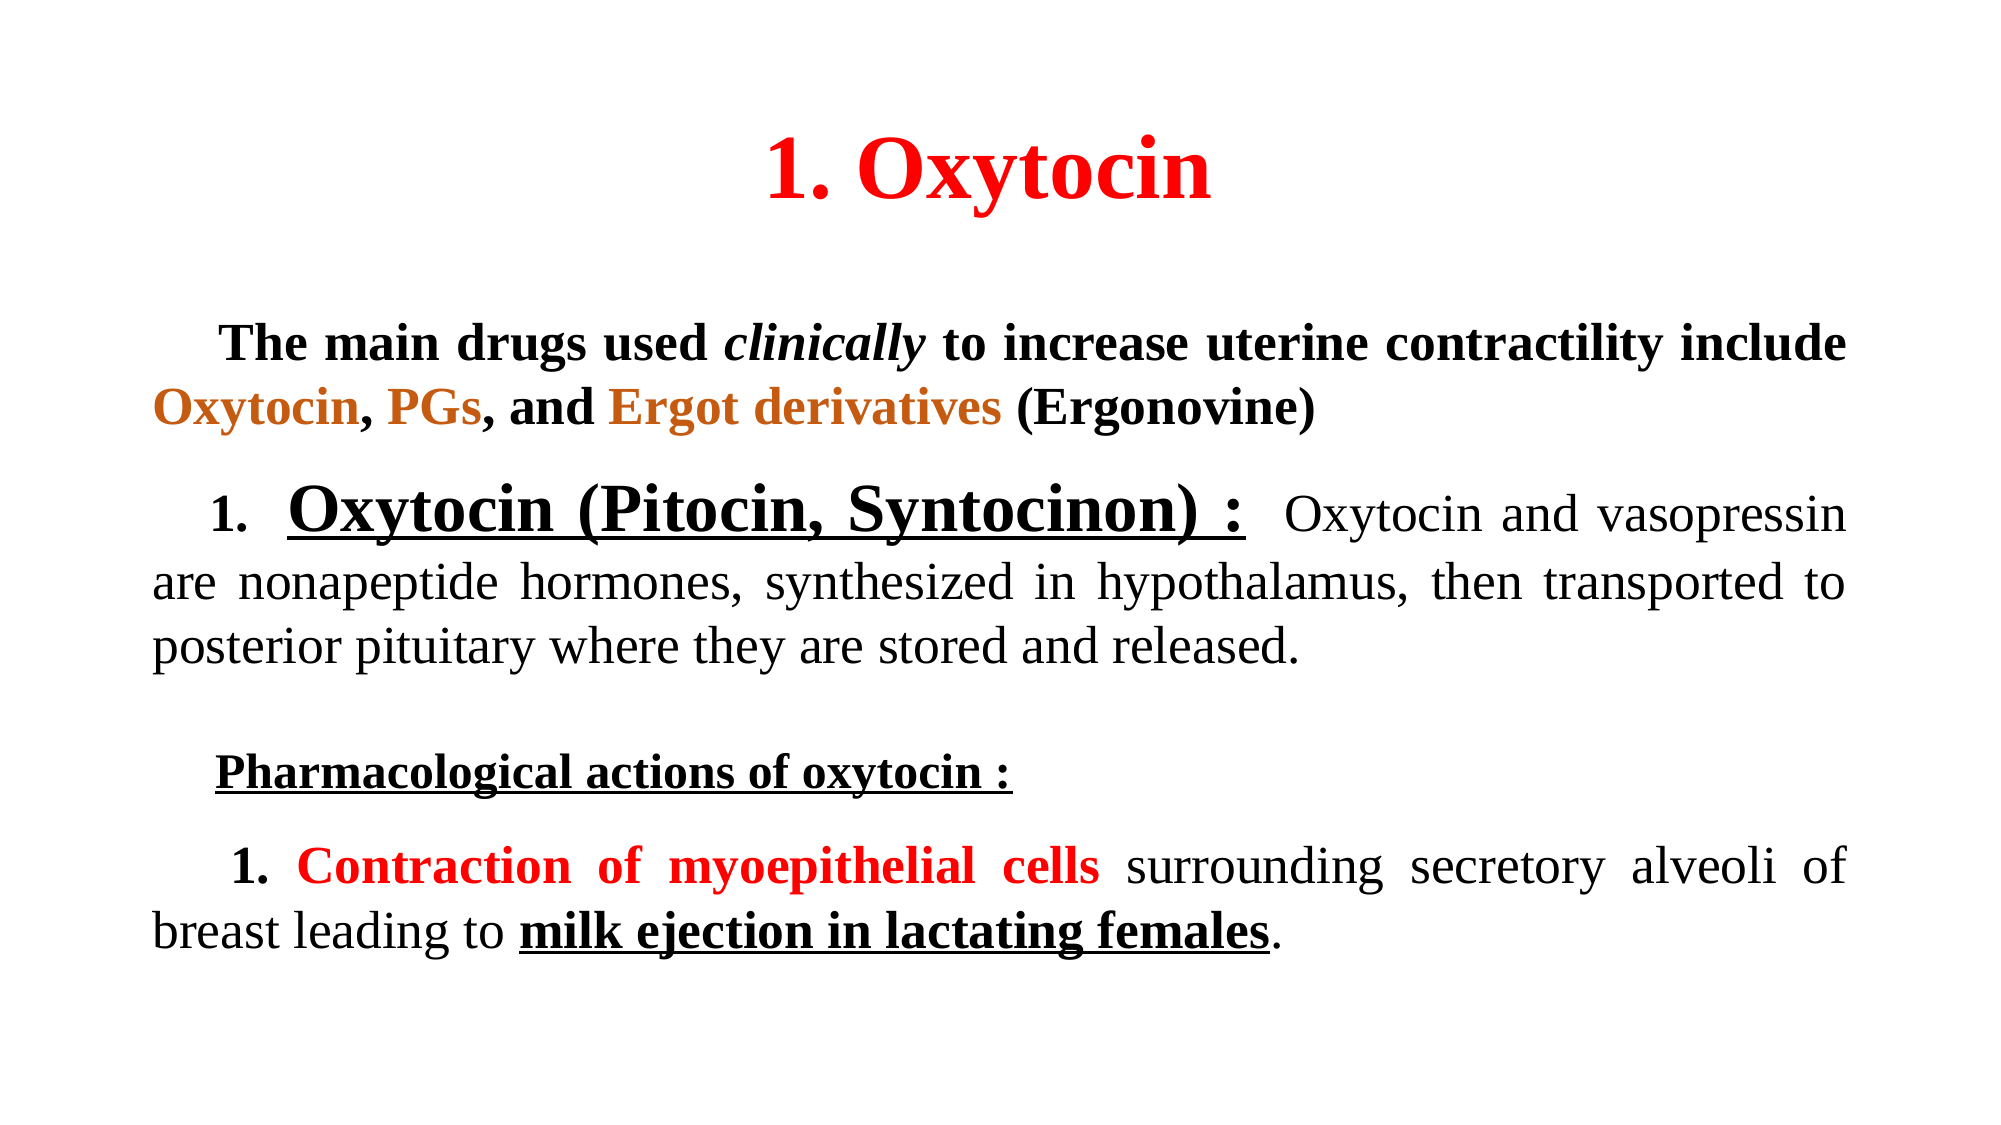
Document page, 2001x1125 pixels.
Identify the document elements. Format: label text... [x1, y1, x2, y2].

list The main drugs used clinically to increase uterine contractility include Oxytocin, PGs, and Ergot derivatives (Ergonovine) 1. Oxytocin (Pitocin, Syntocinon) : Oxytocin and vasopressin are nonapeptide hormones, synthesized in hypothalamus, then transported to posterior pituitary where they are stored and released. Pharmacological actions of oxytocin : 1. Contraction of myoepithelial cells surrounding secretory alveoli of breast leading to milk ejection in lactating females. [137, 235, 1863, 1075]
title 1. Oxytocin [137, 59, 1863, 235]
